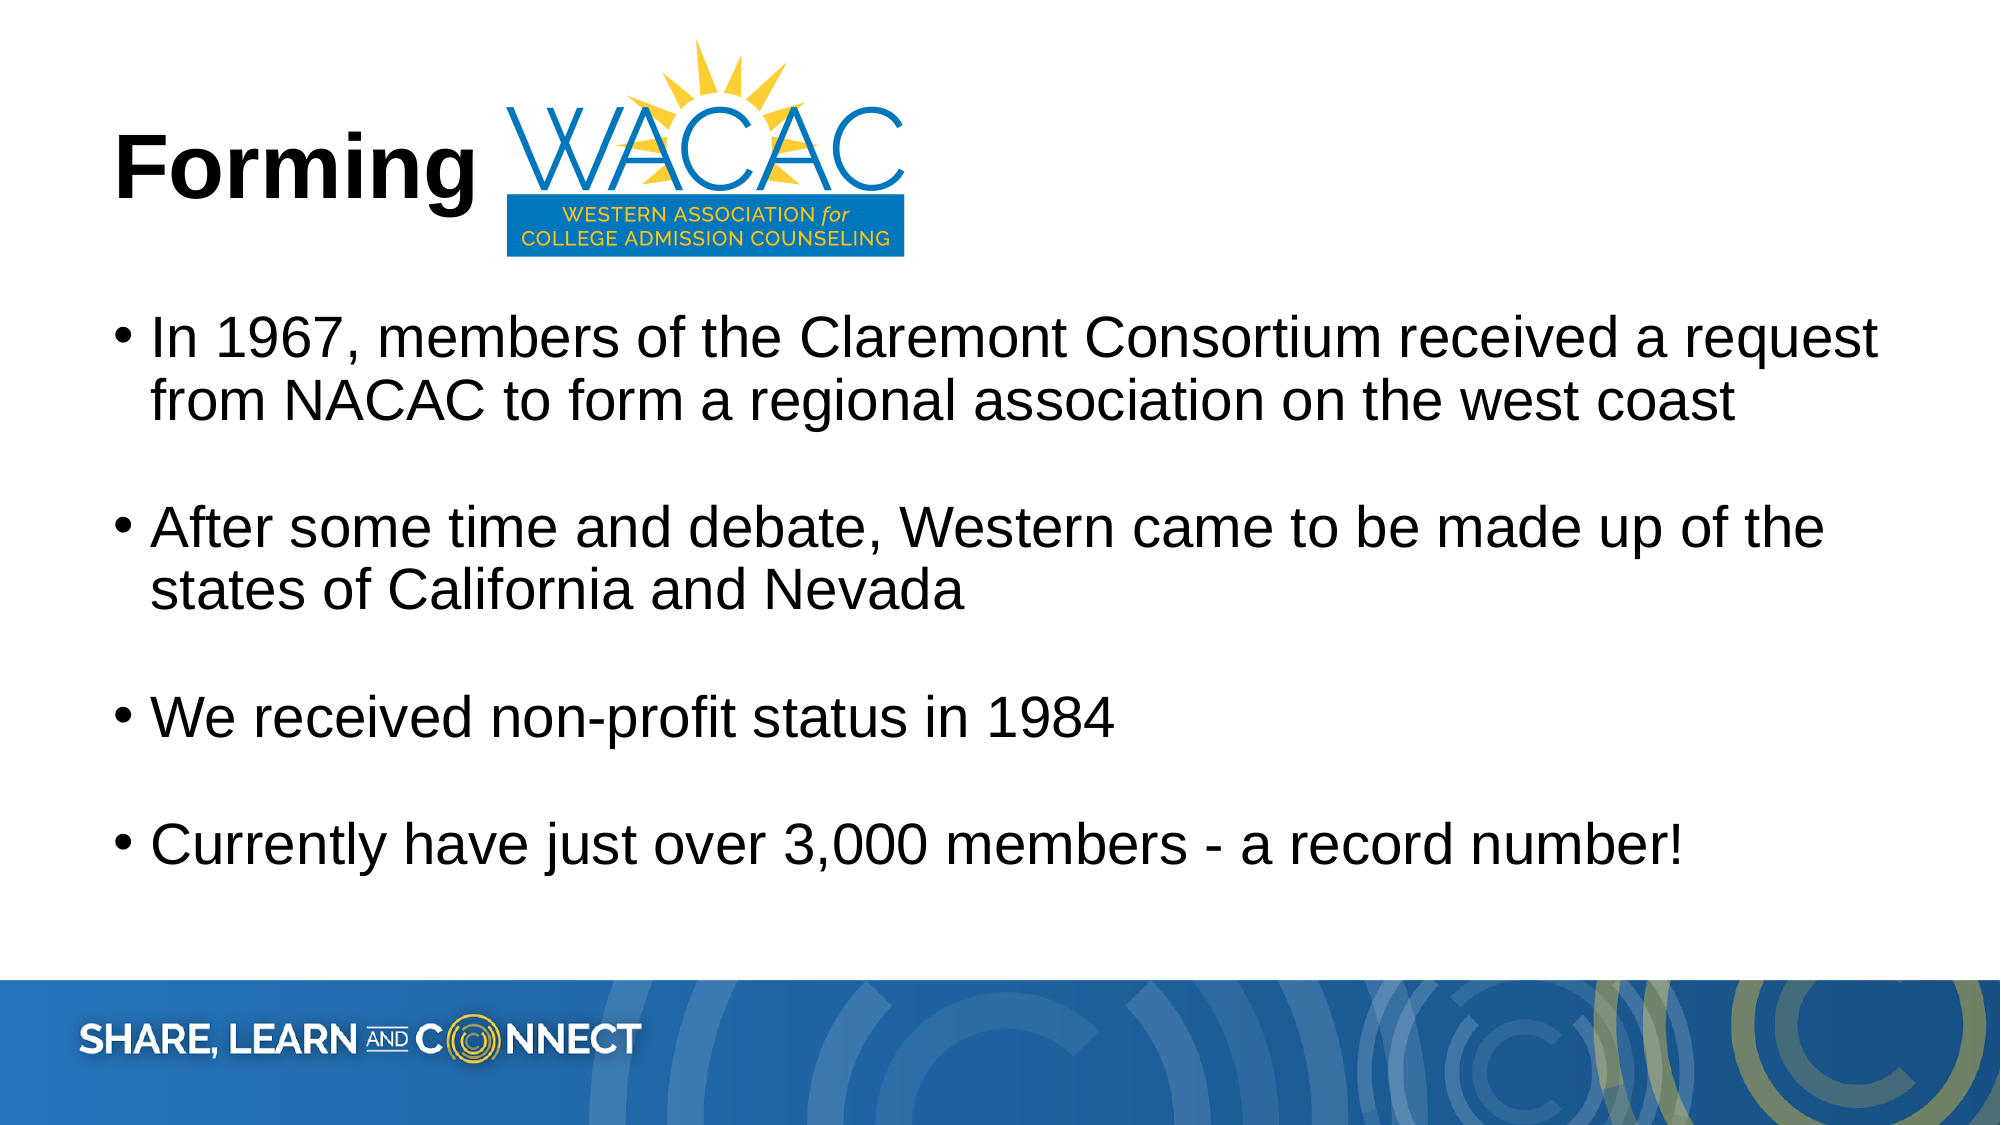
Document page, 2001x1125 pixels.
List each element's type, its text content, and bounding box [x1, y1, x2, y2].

picture [505, 37, 905, 258]
picture [0, 981, 2000, 1125]
list In 1967, members of the Claremont Consortium received a request from NACAC to form a regional association on the west coast After some time and debate, Western came to be made up of the states of California and Nevada We received non-profit status in 1984 Currently have just over 3,000 members - a record number! [98, 299, 1908, 945]
title Forming [98, 59, 1863, 278]
